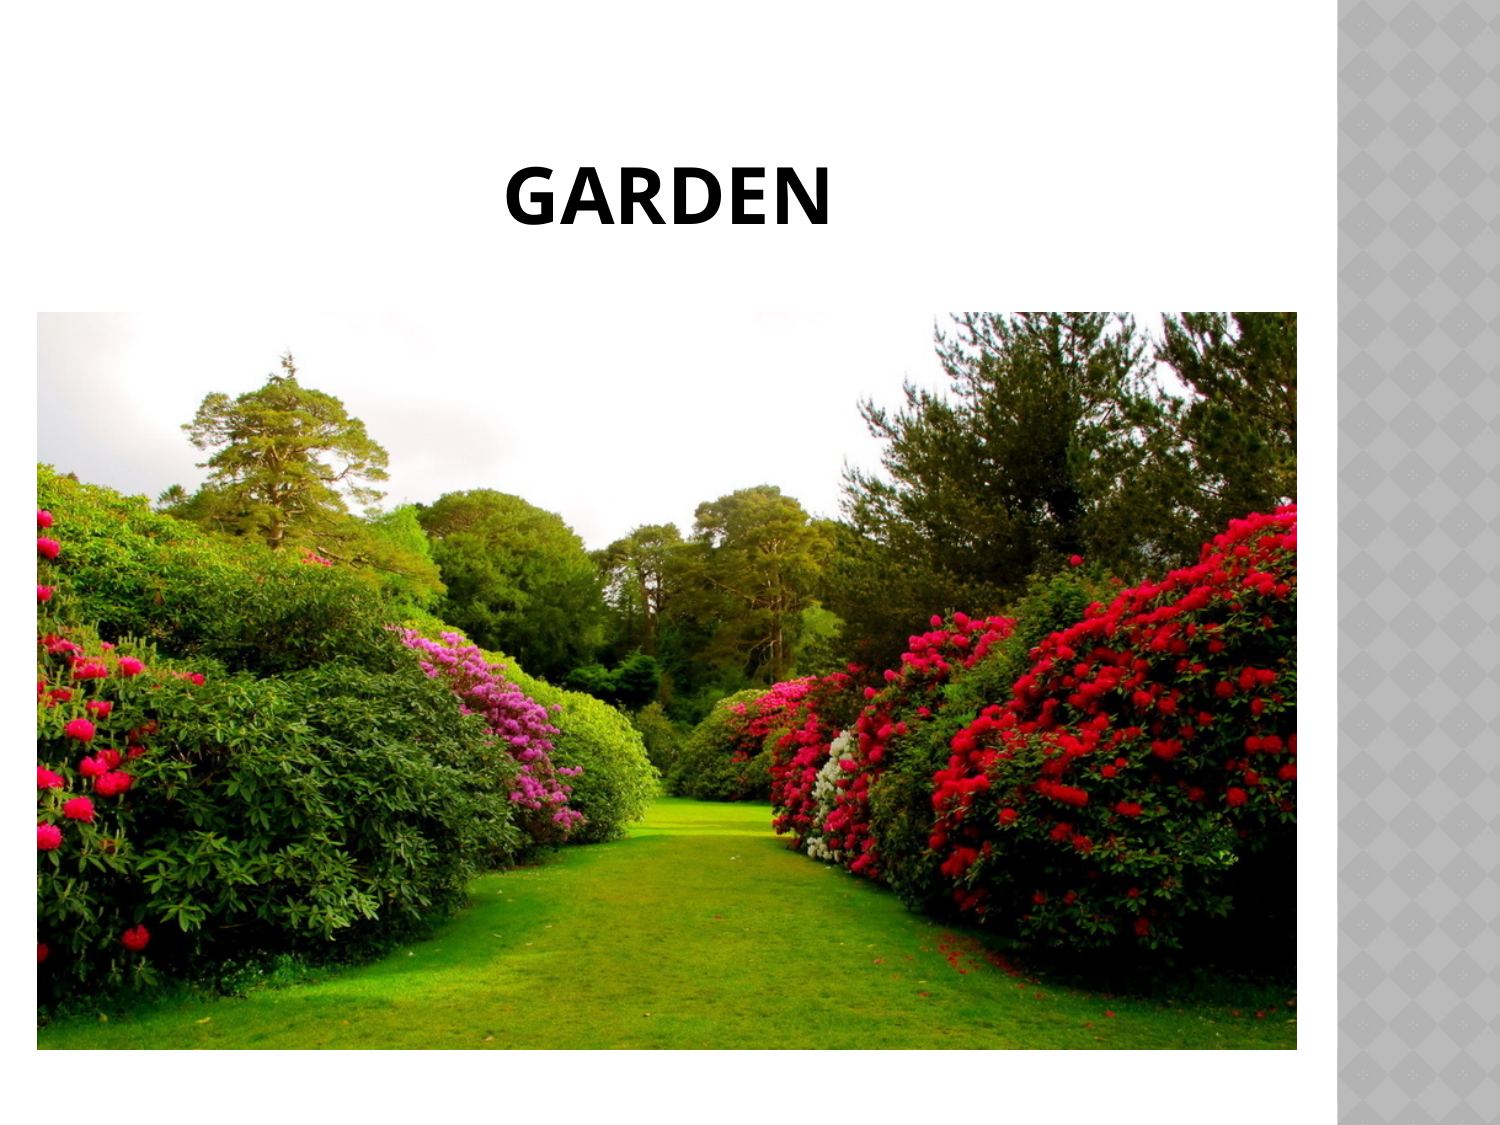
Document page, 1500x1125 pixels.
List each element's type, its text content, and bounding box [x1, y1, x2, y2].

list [37, 312, 1297, 1051]
title garden [75, 52, 1263, 240]
